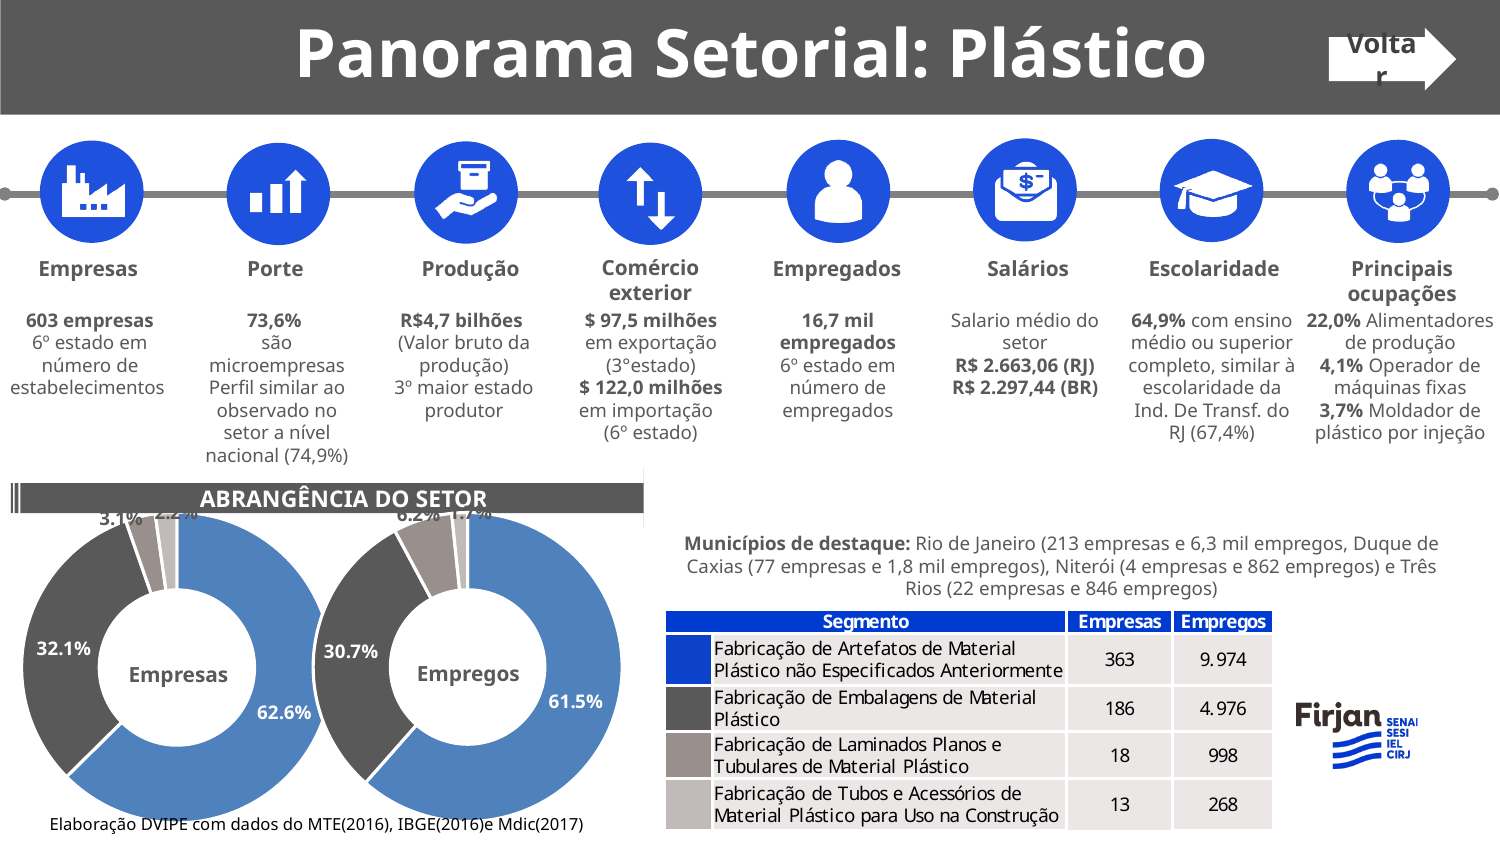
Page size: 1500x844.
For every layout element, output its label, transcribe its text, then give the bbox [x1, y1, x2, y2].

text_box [249, 169, 307, 214]
picture [994, 160, 1057, 223]
picture [1369, 162, 1429, 222]
picture [806, 160, 869, 223]
picture [664, 604, 1274, 839]
text_box 16,7 mil empregados 6º estado em número de empregados [746, 302, 933, 427]
chart [6, 498, 635, 837]
text_box Empresas [0, 253, 189, 286]
picture [62, 160, 125, 223]
picture [619, 167, 682, 230]
text_box Escolaridade [1113, 254, 1301, 286]
text_box Empregados [736, 254, 927, 286]
text_box Salários [927, 254, 1113, 286]
text_box R$4,7 bilhões (Valor bruto da produção) 3º maior estado produtor [372, 302, 556, 427]
picture [1172, 153, 1254, 234]
text_box Porte [174, 254, 376, 284]
text_box Principais ocupações [1301, 251, 1500, 302]
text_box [0, 138, 1498, 246]
text_box $ 97,5 milhões em exportação (3°estado) $ 122,0 milhões em importação (6º estado) [556, 302, 746, 449]
text_box 64,9% com ensino médio ou superior completo, similar à escolaridade da Ind. De Transf. do RJ (67,4%) [1117, 302, 1293, 449]
text_box Municípios de destaque: Rio de Janeiro (213 empresas e 6,3 mil empregos, Duque de Caxias (77 empresas e 1,8 mil empregos), Niterói (4 empresas e 862 empregos) e Três Rios (22 empresas e 846 empregos) [666, 528, 1456, 603]
picture [435, 158, 498, 221]
text_box Produção [370, 254, 571, 286]
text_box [0, 0, 1500, 115]
text_box Salario médio do setor R$ 2.663,06 (RJ) R$ 2.297,44 (BR) [930, 302, 1117, 404]
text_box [10, 467, 644, 529]
text_box 603 empresas 6º estado em número de estabelecimentos [0, 302, 182, 404]
text_box 73,6% são microempresas Perfil similar ao observado no setor a nível nacional (74,9%) [182, 302, 372, 466]
text_box 22,0% Alimentadores de produção 4,1% Operador de máquinas fixas 3,7% Moldador de plástico por injeção [1293, 302, 1500, 449]
picture [1295, 701, 1418, 769]
text_box Comércio exterior [550, 254, 751, 302]
